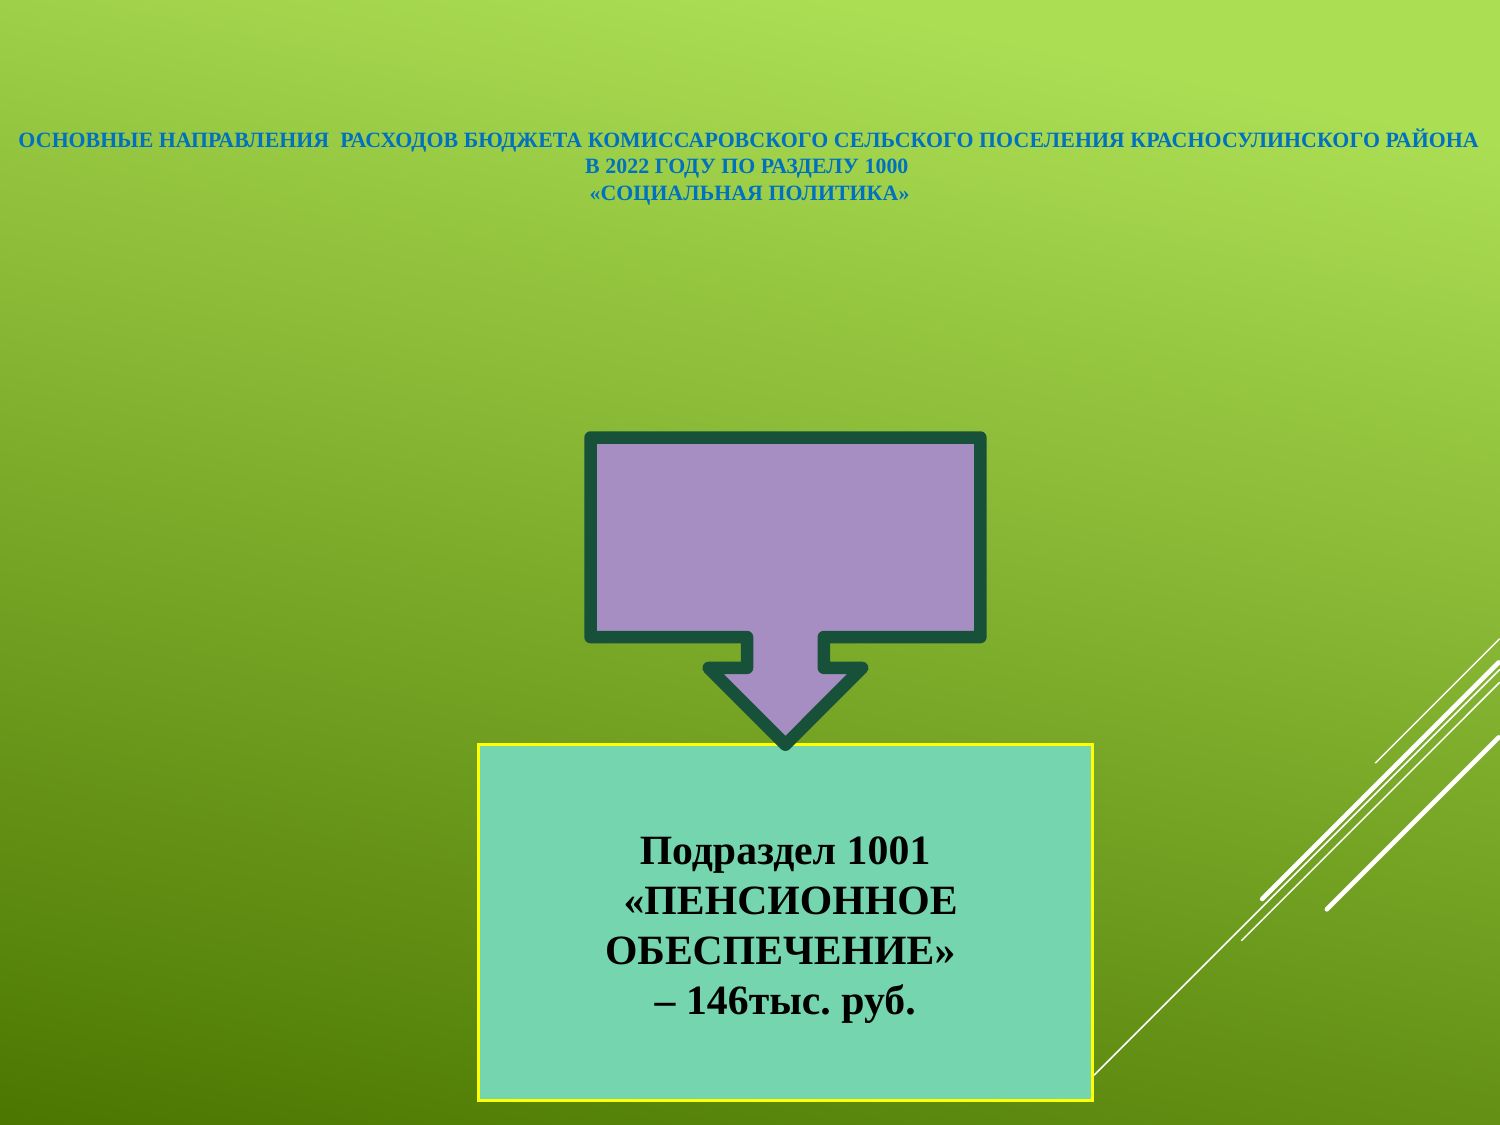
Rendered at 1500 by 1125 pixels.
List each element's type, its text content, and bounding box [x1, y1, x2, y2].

text_box Подраздел 1001 «ПЕНСИОННОЕ ОБЕСПЕЧЕНИЕ» – 146тыс. руб. [478, 744, 1093, 1101]
text_box [589, 436, 982, 746]
title Основные направления расходов бюджета Комиссаровского СЕЛЬСКОГО ПОСЕЛЕНИЯ КРАСНОСУЛИНСКОГО РАЙОНА в 2022 году по разделу 1000 «СОЦИАЛЬНАЯ ПОЛИТИКА» [0, 1, 1500, 212]
